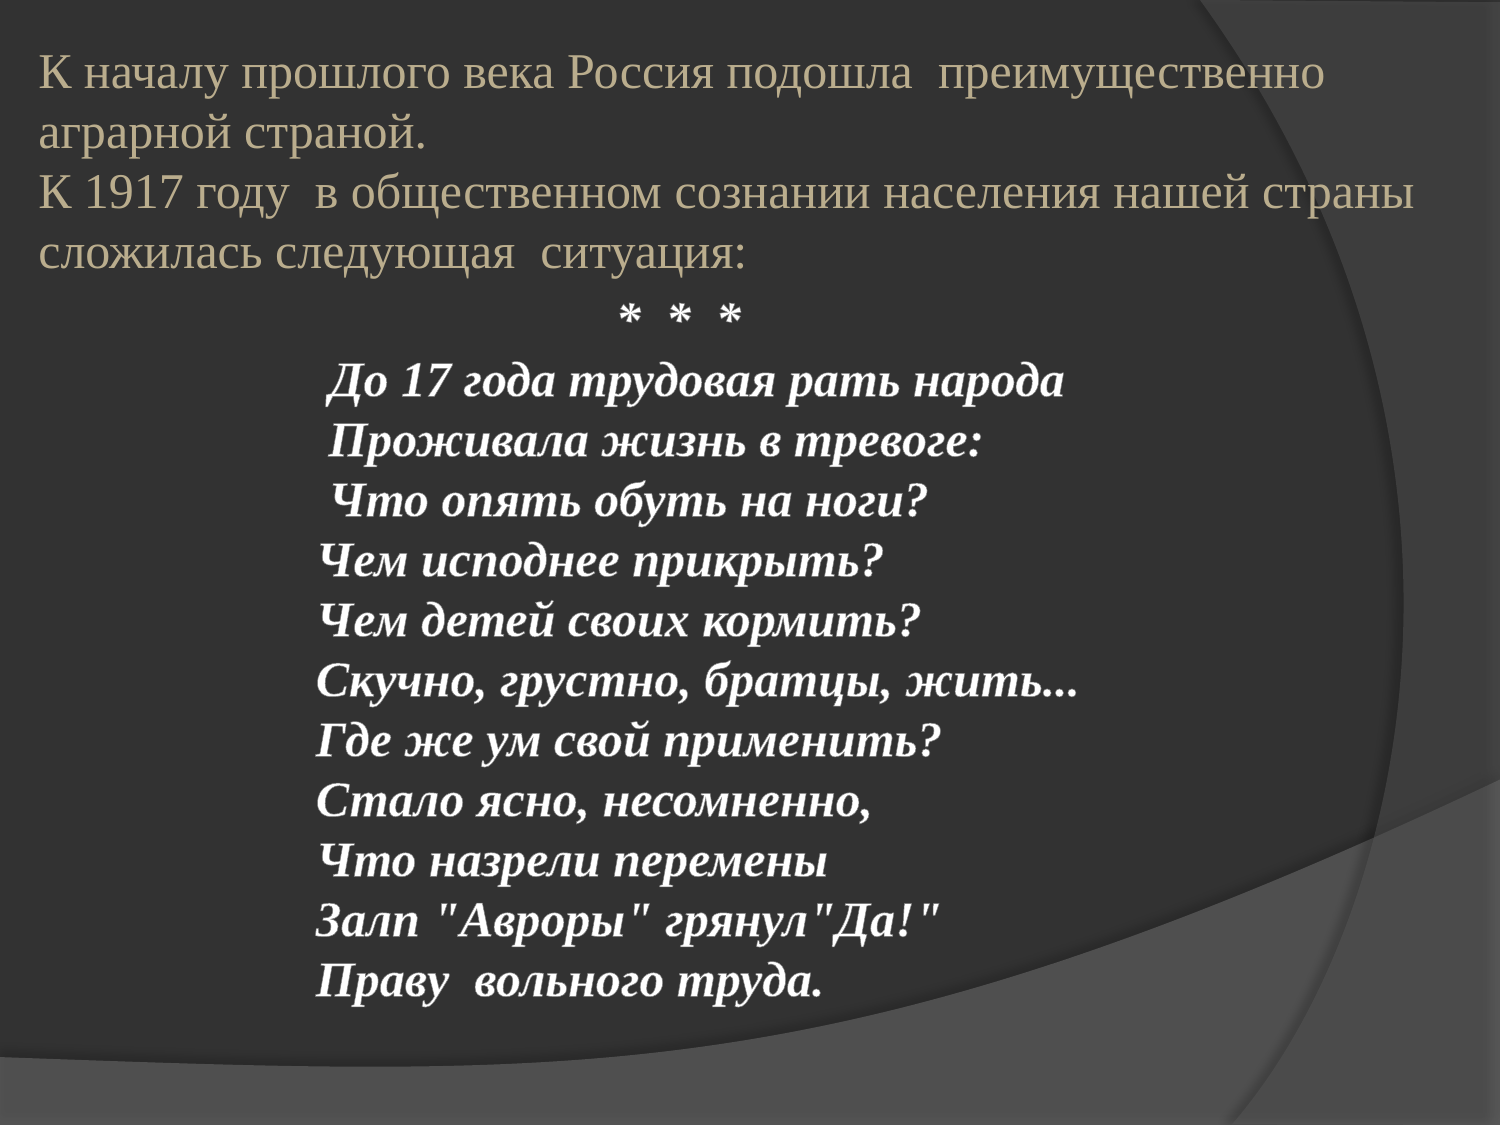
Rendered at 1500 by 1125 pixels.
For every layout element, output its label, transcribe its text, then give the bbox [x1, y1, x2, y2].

text_box К началу прошлого века Россия подошла преимущественно аграрной страной. К 1917 году в общественном сознании населения нашей страны сложилась следующая ситуация: [23, 30, 1477, 376]
text_box * * * До 17 года трудовая рать народа Проживала жизнь в тревоге: Что опять обуть на ноги? Чем исподнее прикрыть? Чем детей своих кормить? Скучно, грустно, братцы, жить... Где же ум свой применить? Стало ясно, несомненно, Что назрели перемены Залп "Авроры" грянул"Да!" Праву вольного труда. [301, 278, 1176, 1125]
